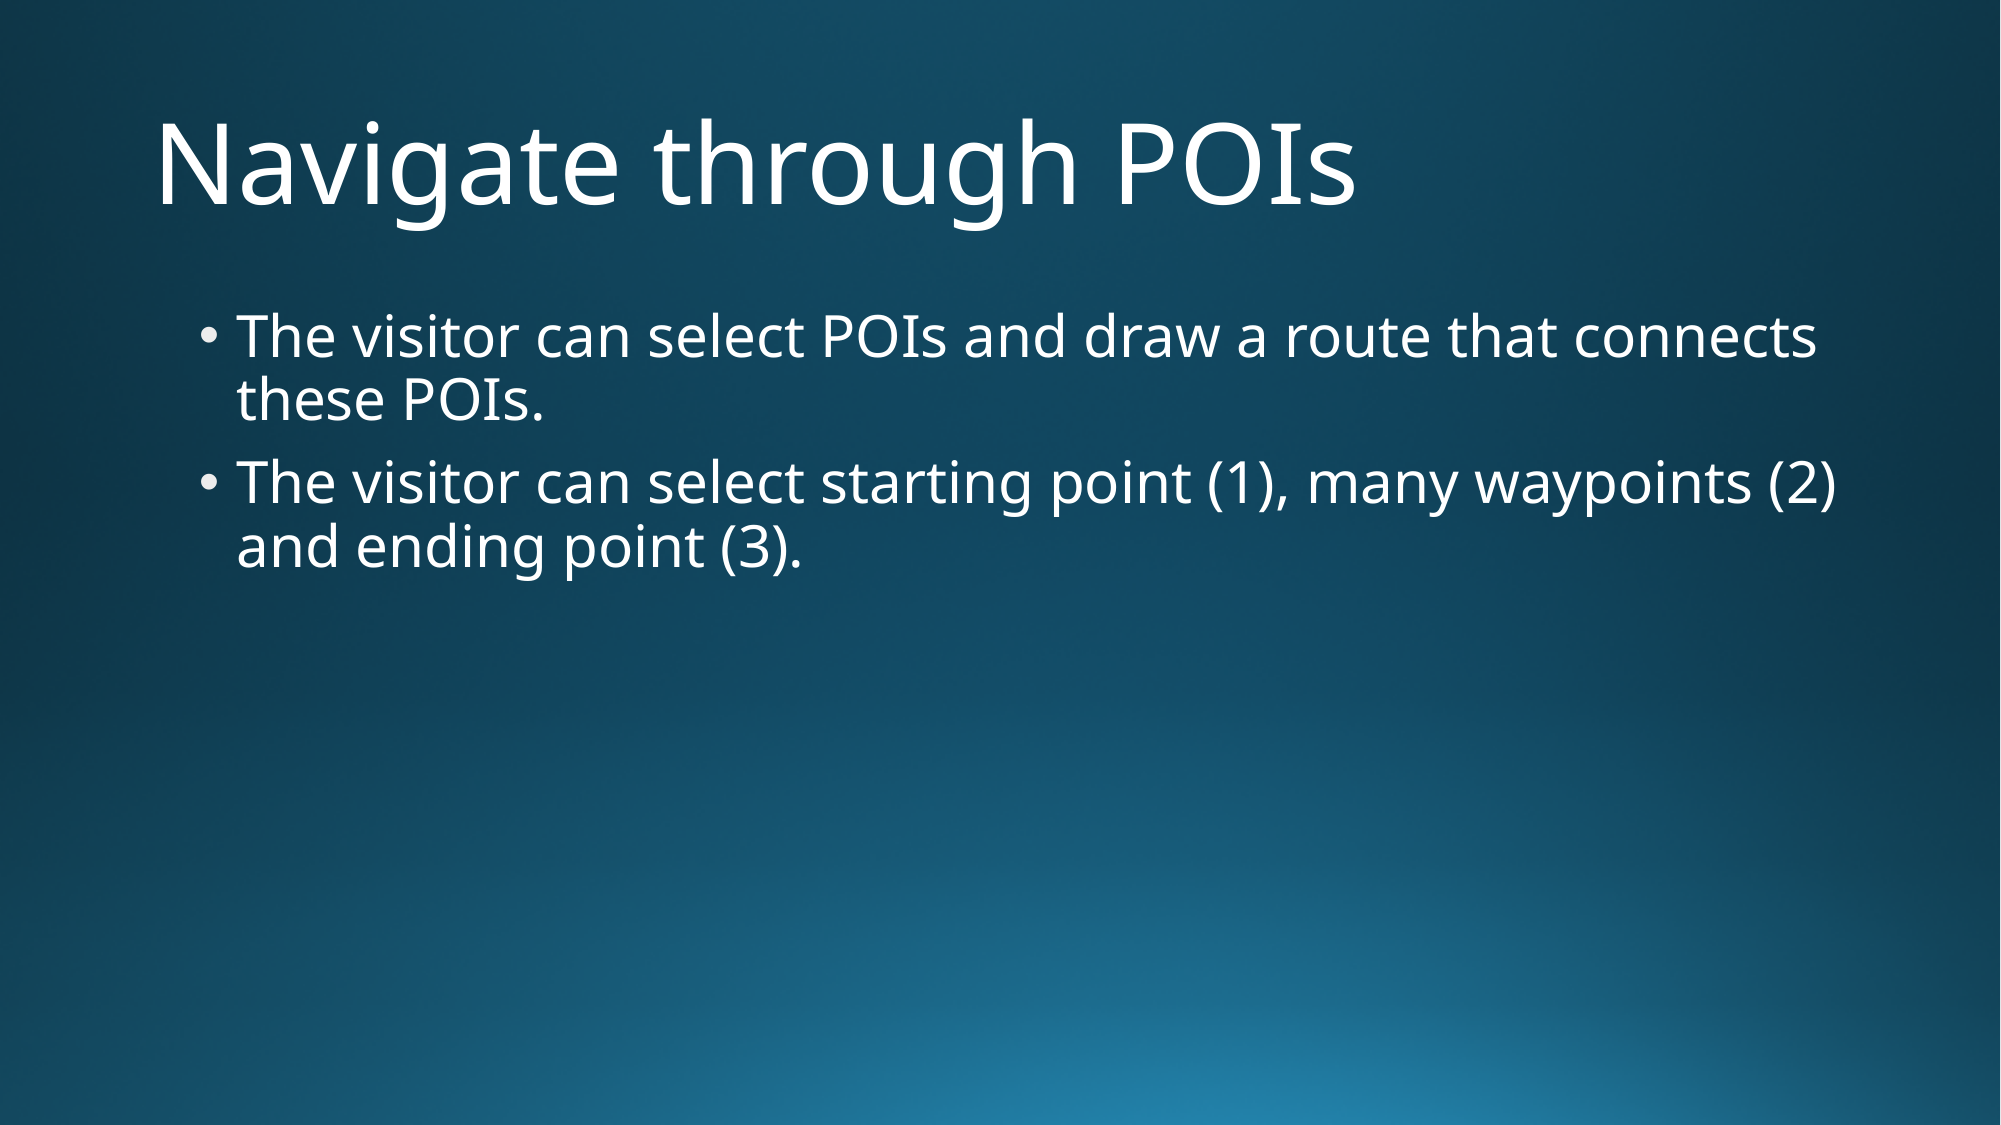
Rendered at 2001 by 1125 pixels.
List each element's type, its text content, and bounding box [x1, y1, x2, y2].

list The visitor can select POIs and draw a route that connects these POIs. The visitor can select starting point (1), many waypoints (2) and ending point (3). [183, 299, 1863, 1014]
title Navigate through POIs [137, 59, 1863, 278]
picture [0, 0, 2001, 1125]
